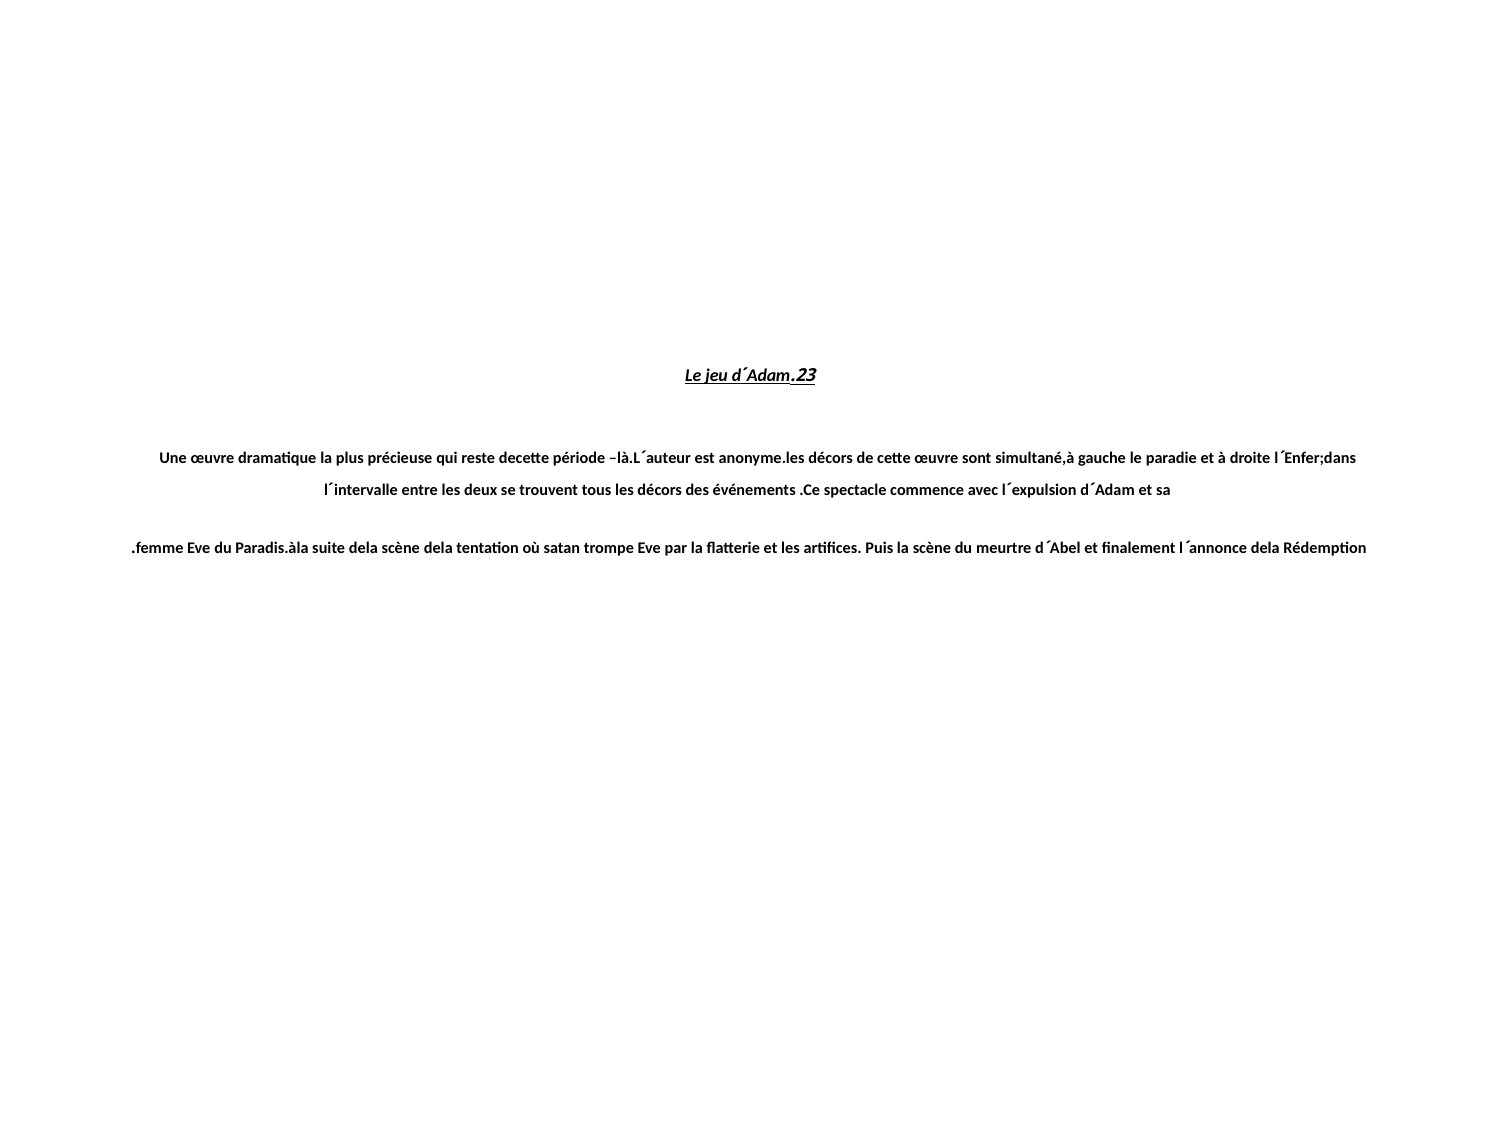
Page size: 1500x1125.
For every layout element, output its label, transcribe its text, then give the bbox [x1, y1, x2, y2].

title 23.Le jeu dˊAdam Une œuvre dramatique la plus précieuse qui reste decette période –là.Lˊauteur est anonyme.les décors de cette œuvre sont simultané,à gauche le paradie et à droite lˊEnfer;dans lˊintervalle entre les deux se trouvent tous les décors des événements .Ce spectacle commence avec lˊexpulsion dˊAdam et sa femme Eve du Paradis.àla suite dela scène dela tentation où satan trompe Eve par la flatterie et les artifices. Puis la scène du meurtre dˊAbel et finalement lˊannonce dela Rédemption. [112, 349, 1388, 591]
